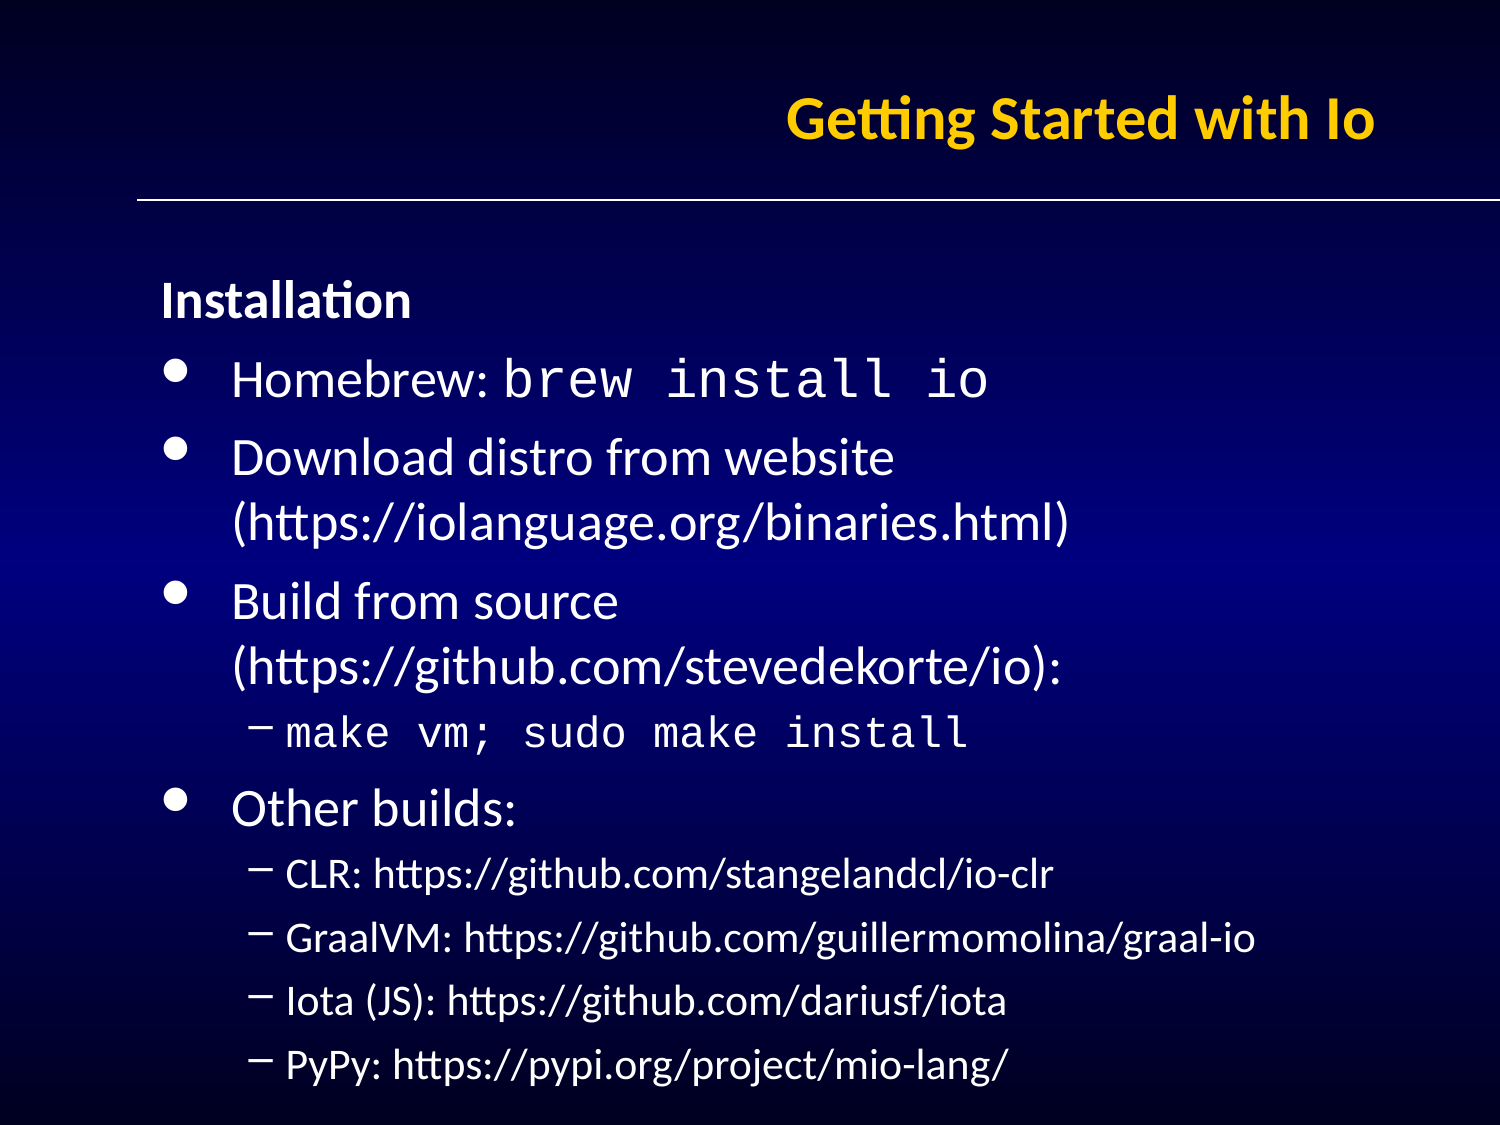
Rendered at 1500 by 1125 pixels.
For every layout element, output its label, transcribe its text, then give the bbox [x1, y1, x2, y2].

title Getting Started with Io [108, 64, 1392, 166]
list Installation Homebrew: brew install io Download distro from website (https://iolanguage.org/binaries.html) Build from source (https://github.com/stevedekorte/io): make vm; sudo make install Other builds: CLR: https://github.com/stangelandcl/io-clr GraalVM: https://github.com/guillermomolina/graal-io Iota (JS): https://github.com/dariusf/iota PyPy: https://pypi.org/project/mio-lang/ [145, 257, 1355, 1027]
